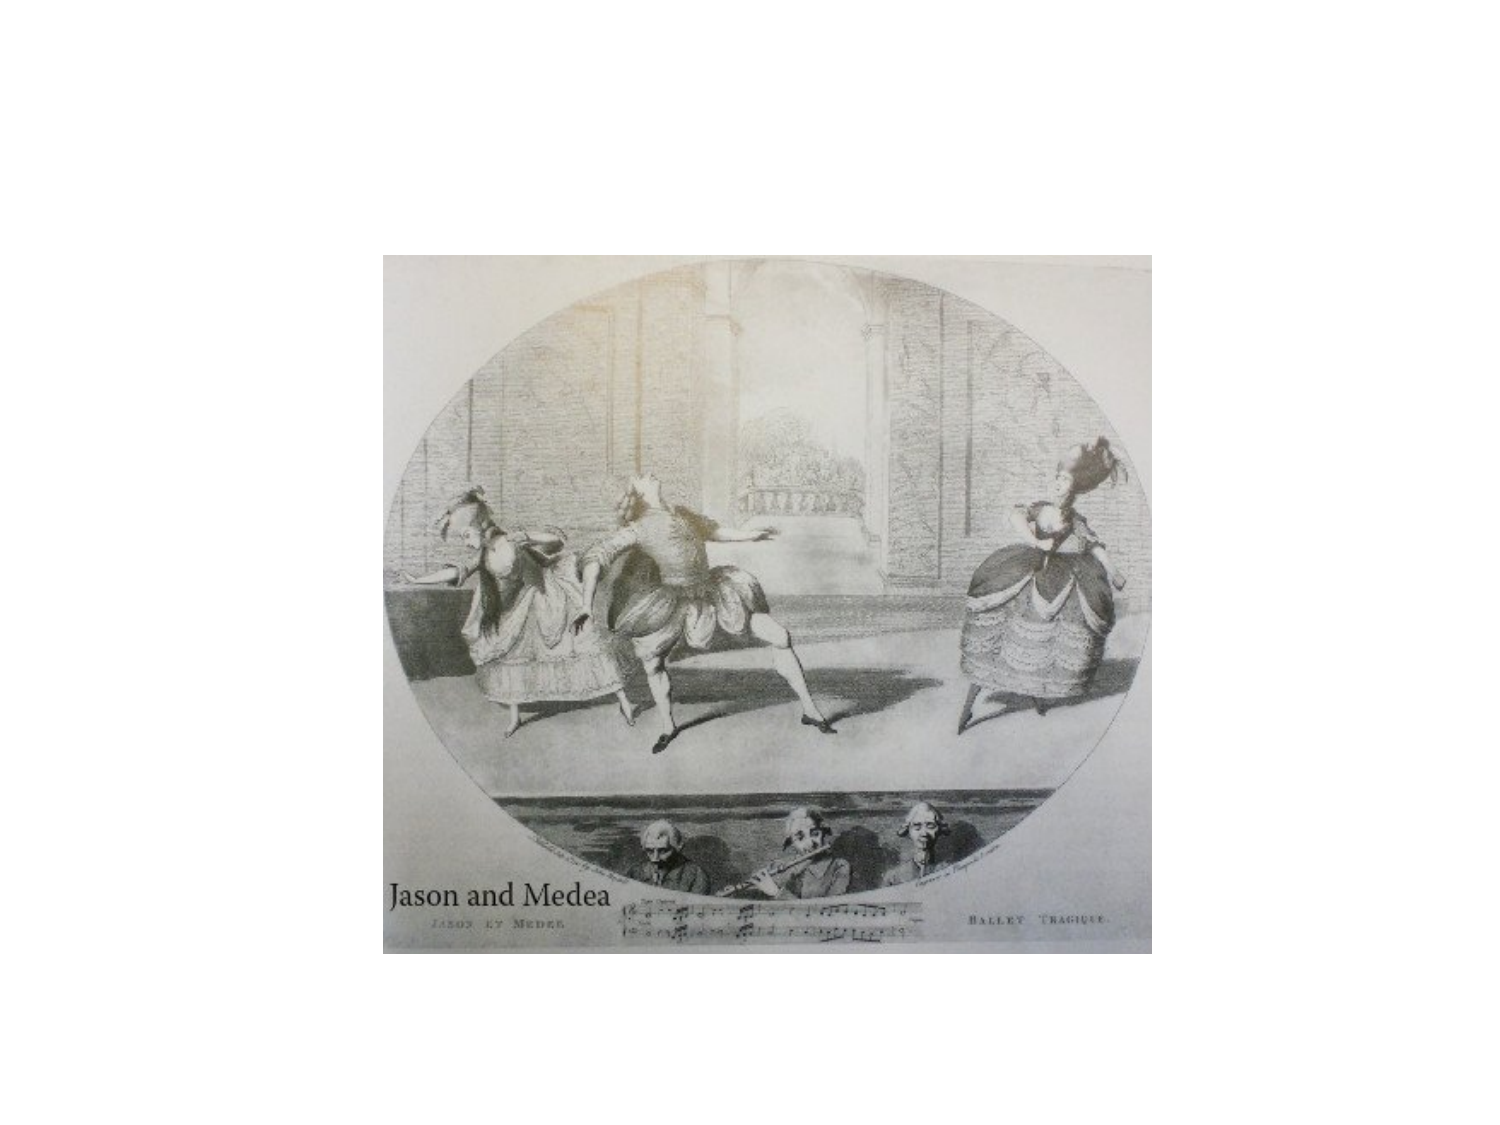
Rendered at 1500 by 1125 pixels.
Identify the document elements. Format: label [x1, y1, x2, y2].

list [383, 255, 1152, 954]
